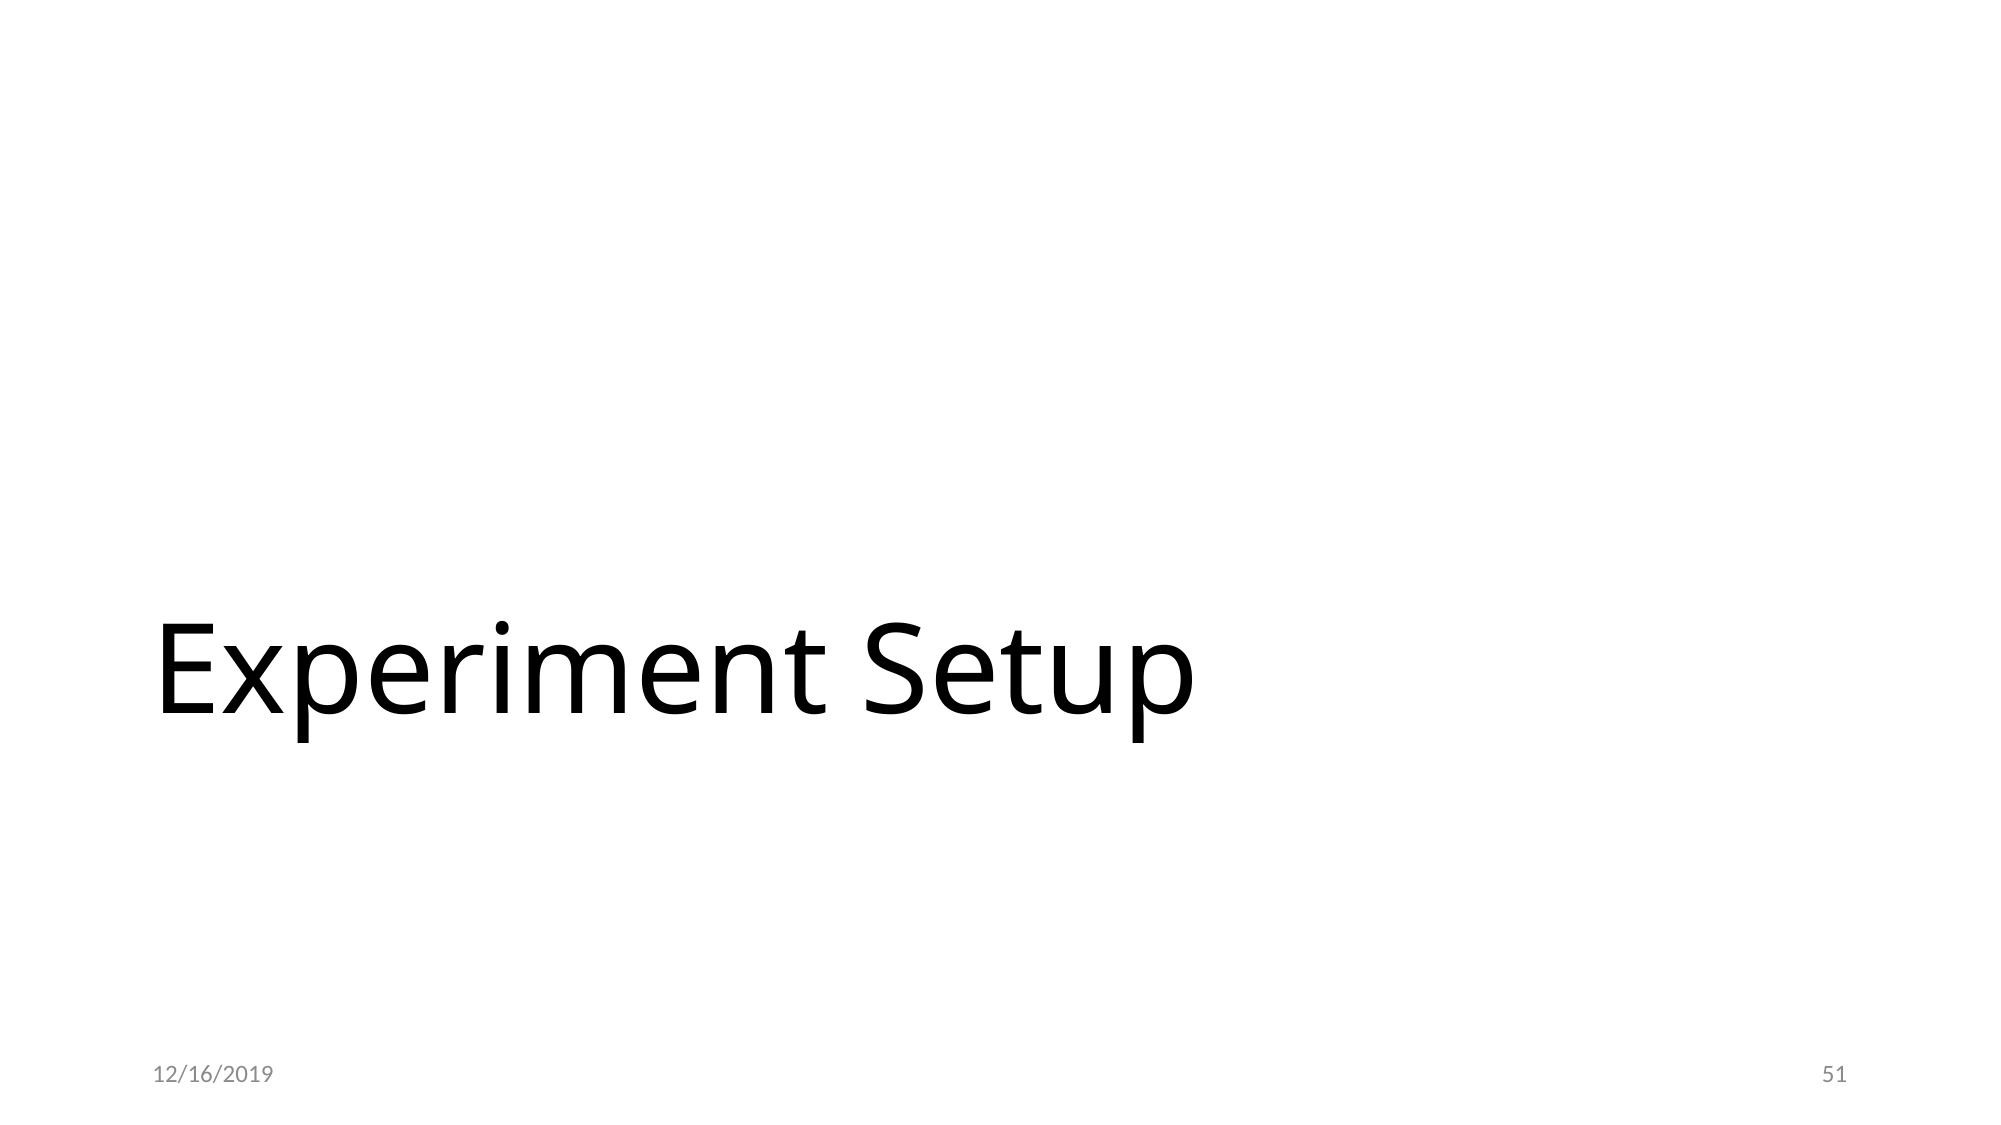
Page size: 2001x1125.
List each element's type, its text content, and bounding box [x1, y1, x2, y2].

slide_number 51 [1412, 1042, 1863, 1103]
title Experiment Setup [136, 280, 1862, 749]
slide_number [137, 1042, 588, 1103]
